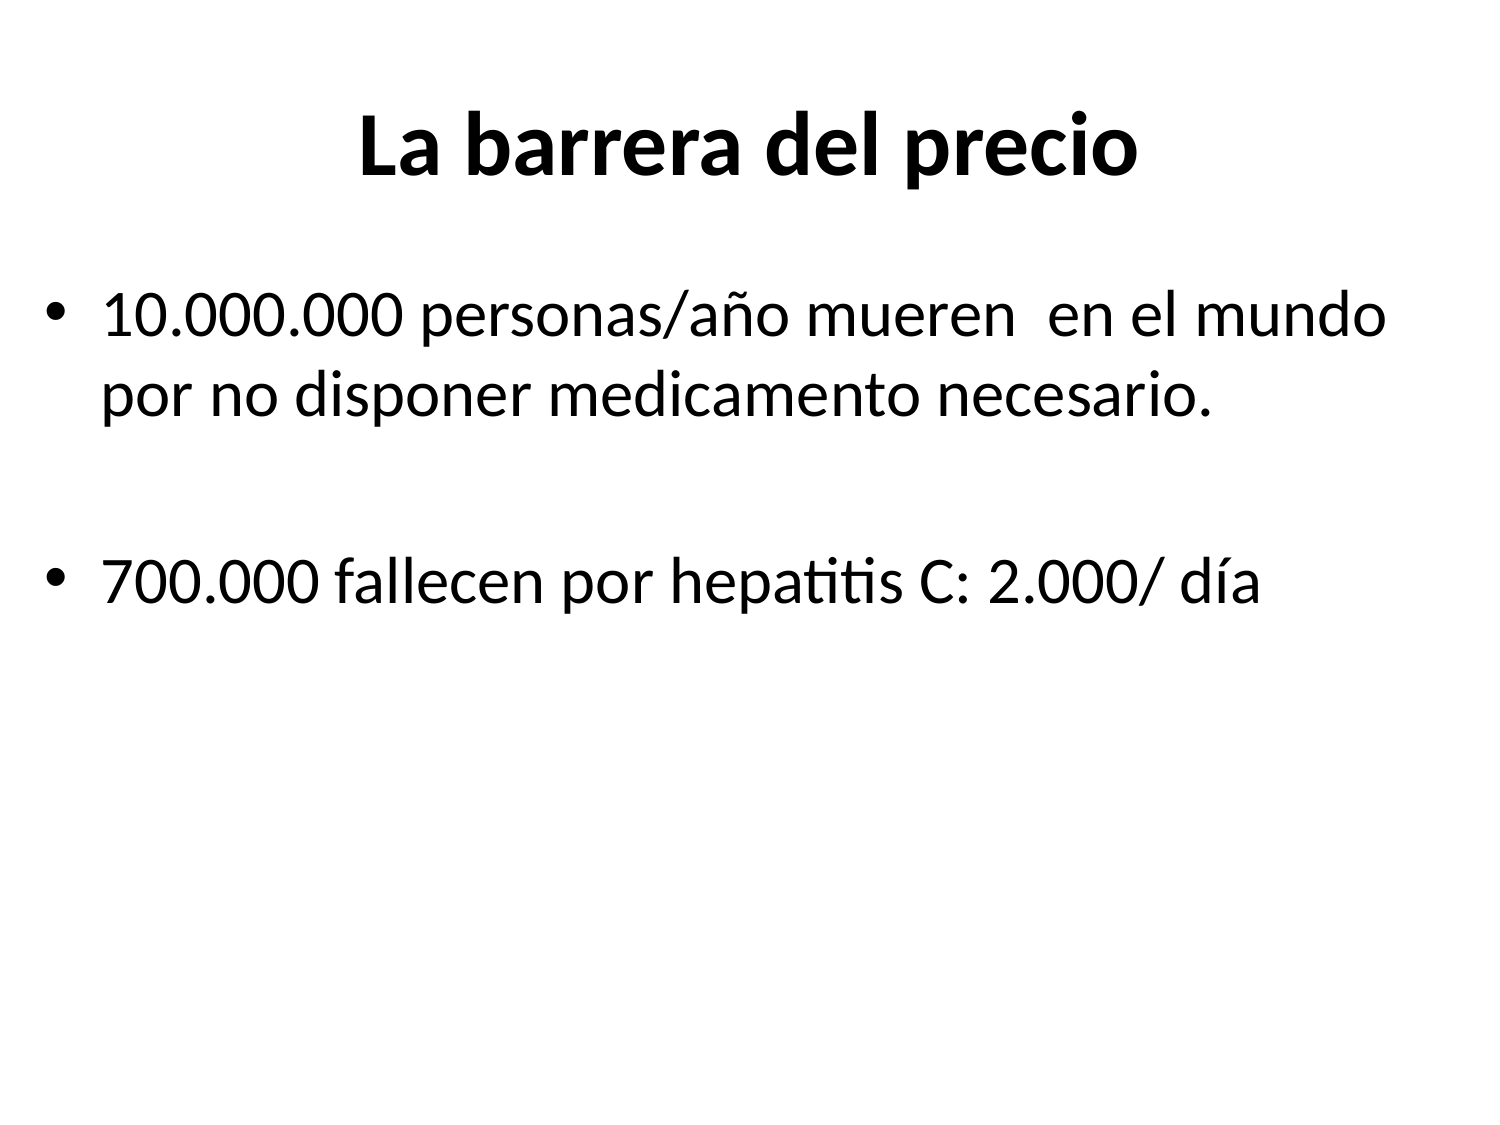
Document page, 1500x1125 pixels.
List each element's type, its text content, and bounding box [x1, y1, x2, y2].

title La barrera del precio [75, 45, 1425, 233]
list 10.000.000 personas/año mueren en el mundo por no disponer medicamento necesario. 700.000 fallecen por hepatitis C: 2.000/ día [29, 262, 1437, 752]
